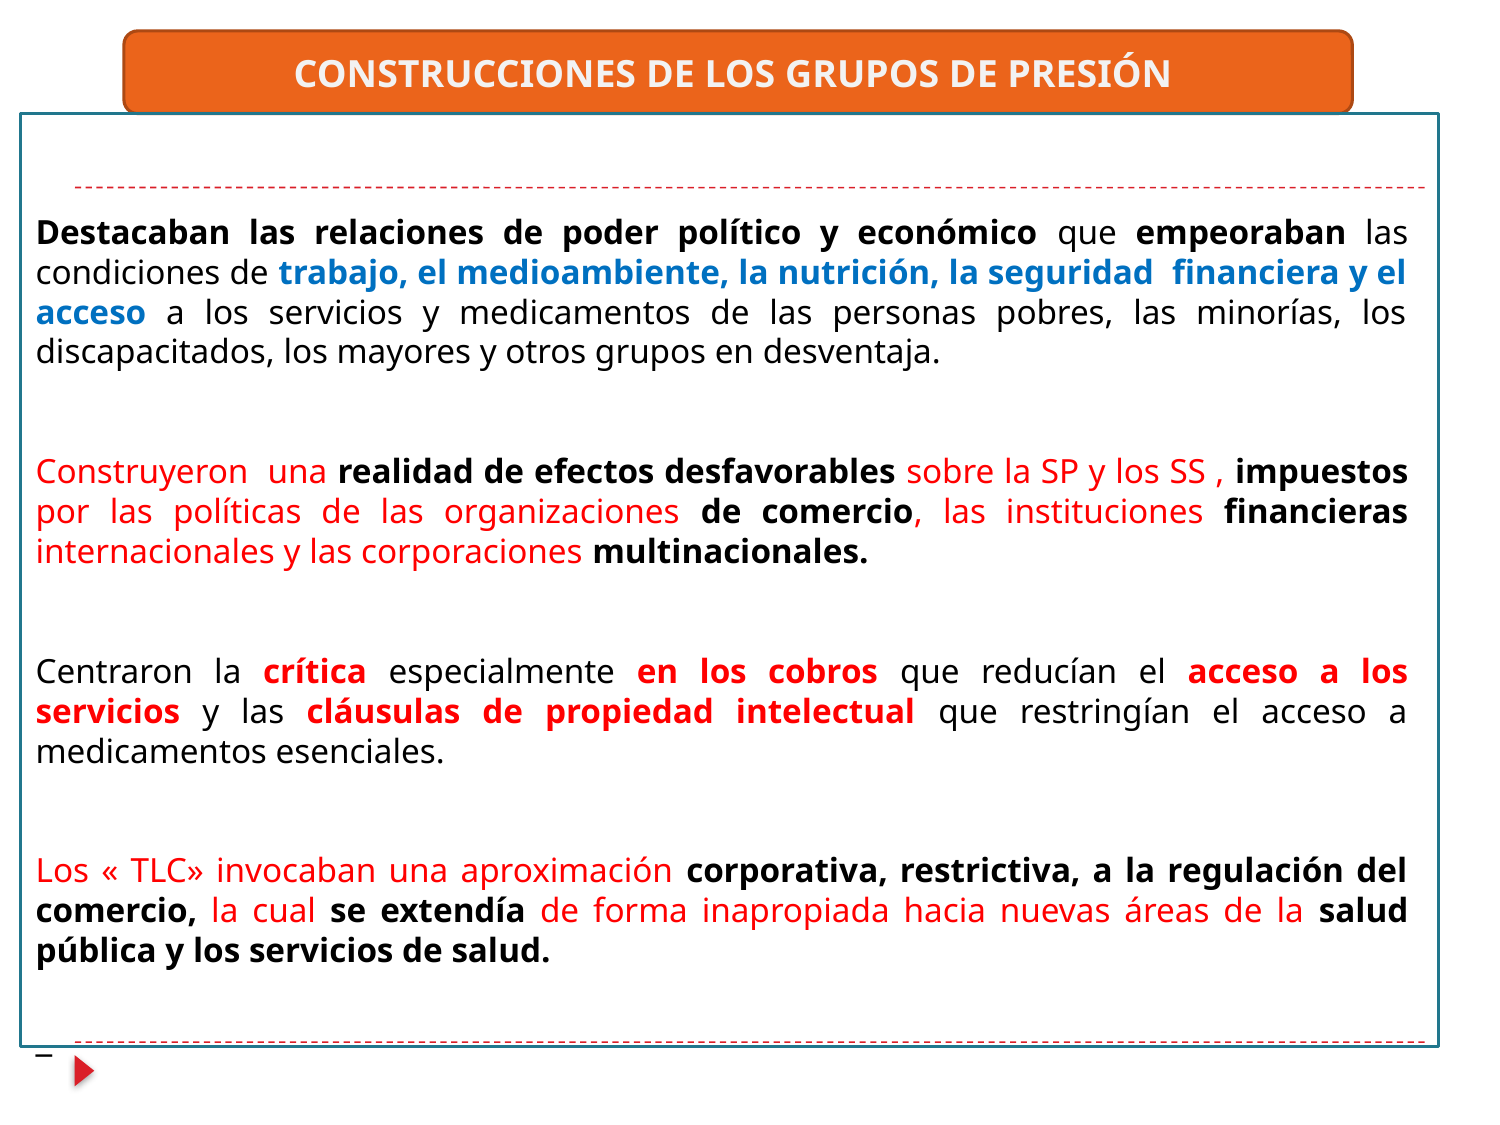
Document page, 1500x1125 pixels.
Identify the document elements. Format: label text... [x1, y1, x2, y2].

text_box [1424, 479, 1440, 1048]
text_box Destacaban las relaciones de poder político y económico que empeoraban las condiciones de trabajo, el medioambiente, la nutrición, la seguridad financiera y el acceso a los servicios y medicamentos de las personas pobres, las minorías, los discapacitados, los mayores y otros grupos en desventaja. Construyeron una realidad de efectos desfavorables sobre la SP y los SS , impuestos por las políticas de las organizaciones de comercio, las instituciones financieras internacionales y las corporaciones multinacionales. Centraron la crítica especialmente en los cobros que reducían el acceso a los servicios y las cláusulas de propiedad intelectual que restringían el acceso a medicamentos esenciales. Los « TLC» invocaban una aproximación corporativa, restrictiva, a la regulación del comercio, la cual se extendía de forma inapropiada hacia nuevas áreas de la salud pública y los servicios de salud. _ [20, 113, 1424, 1112]
text_box CONSTRUCCIONES DE LOS GRUPOS DE PRESIÓN [122, 29, 1354, 112]
text_box [1424, 113, 1471, 479]
